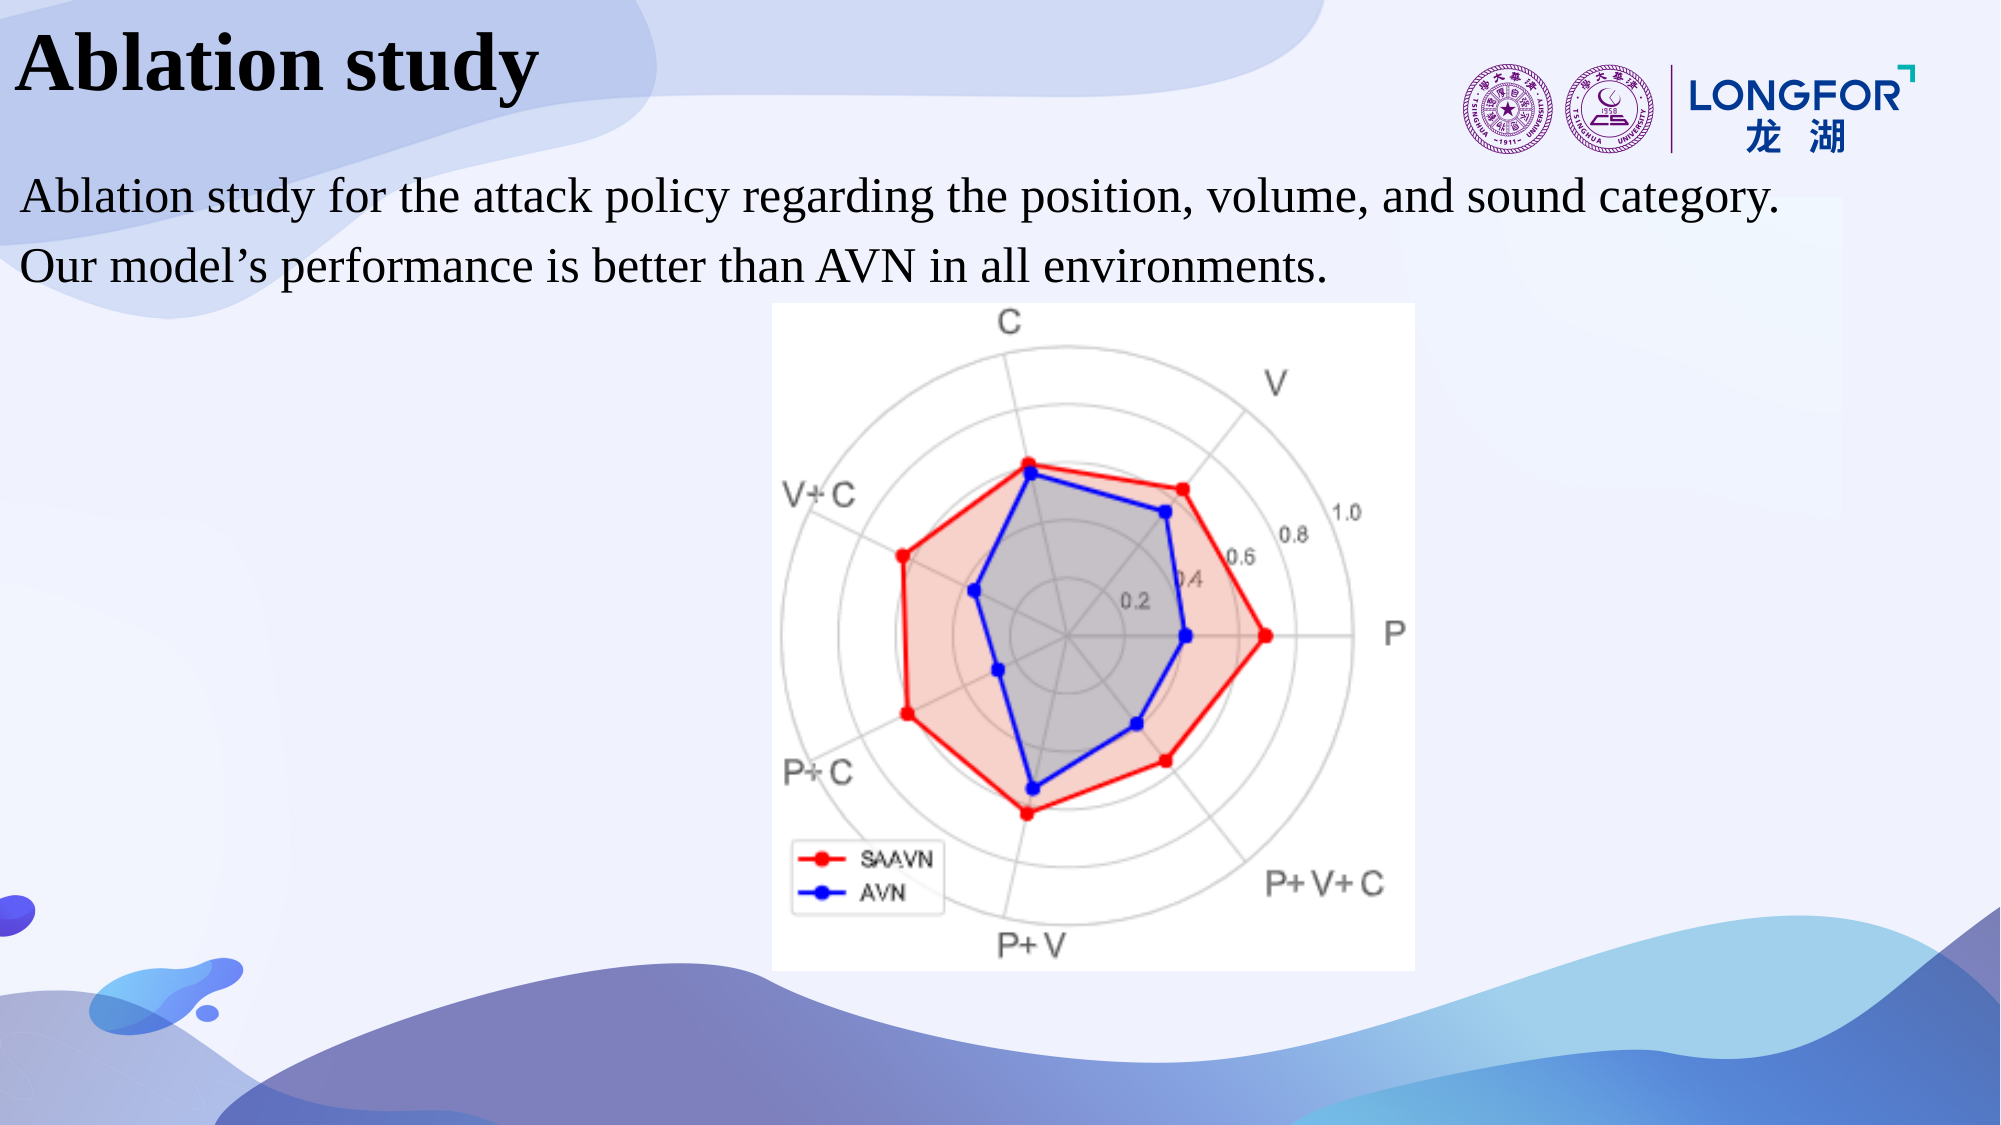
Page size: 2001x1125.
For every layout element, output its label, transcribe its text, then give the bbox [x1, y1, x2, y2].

text_box Ablation study [0, 0, 1109, 113]
picture [0, 0, 2001, 1125]
text_box Ablation study for the attack policy regarding the position, volume, and sound category. Our model’s performance is better than AVN in all environments. [4, 154, 1996, 403]
